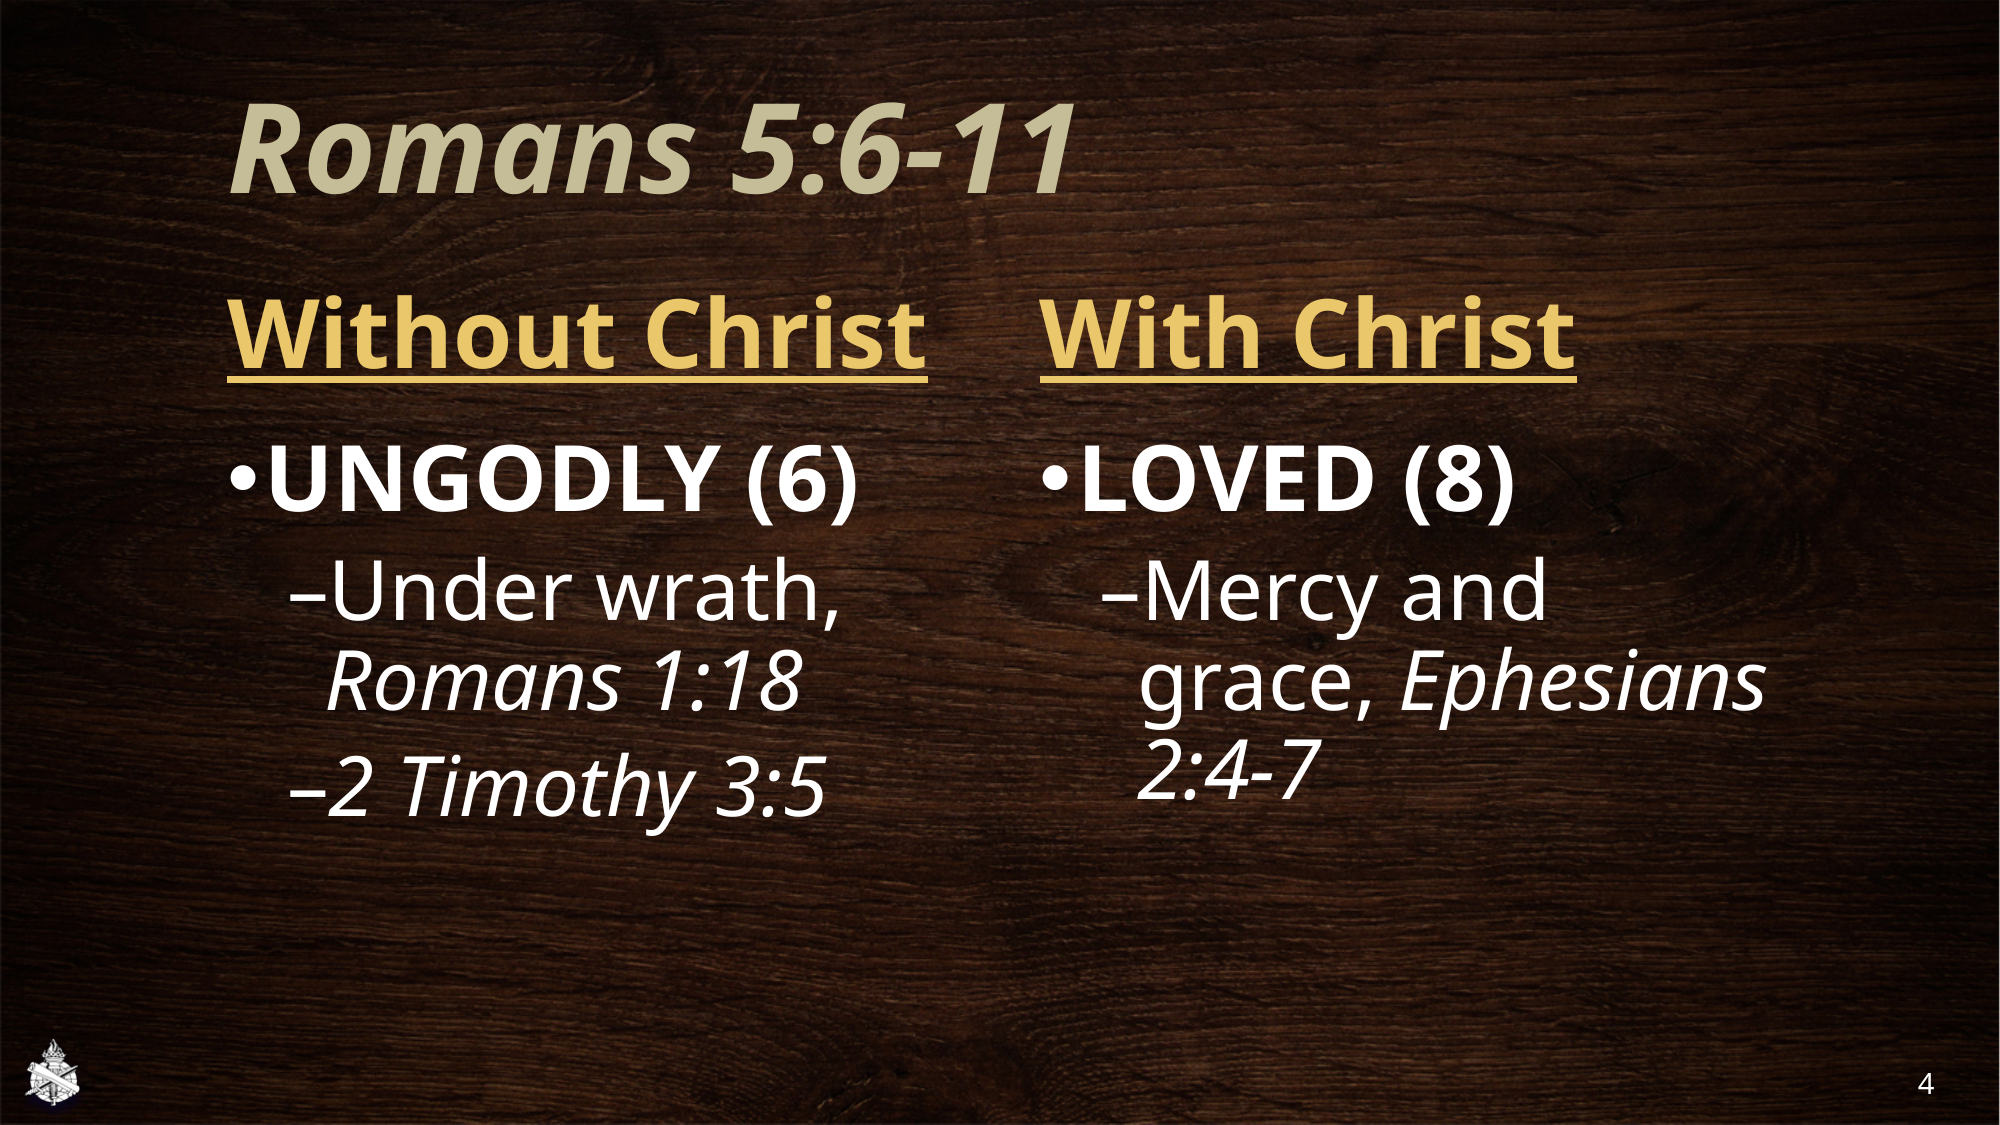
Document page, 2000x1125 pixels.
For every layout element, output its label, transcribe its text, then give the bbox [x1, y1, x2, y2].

picture [0, 0, 2000, 1125]
slide_number 4 [1749, 1062, 1950, 1108]
list Ungodly (6) Under wrath, Romans 1:18 2 Timothy 3:5 [212, 425, 975, 1013]
list Loved (8) Mercy and grace, Ephesians 2:4-7 [1024, 425, 1788, 1013]
title Romans 5:6-11 [212, 62, 1788, 225]
list With Christ [1024, 275, 1788, 400]
list Without Christ [212, 275, 975, 400]
